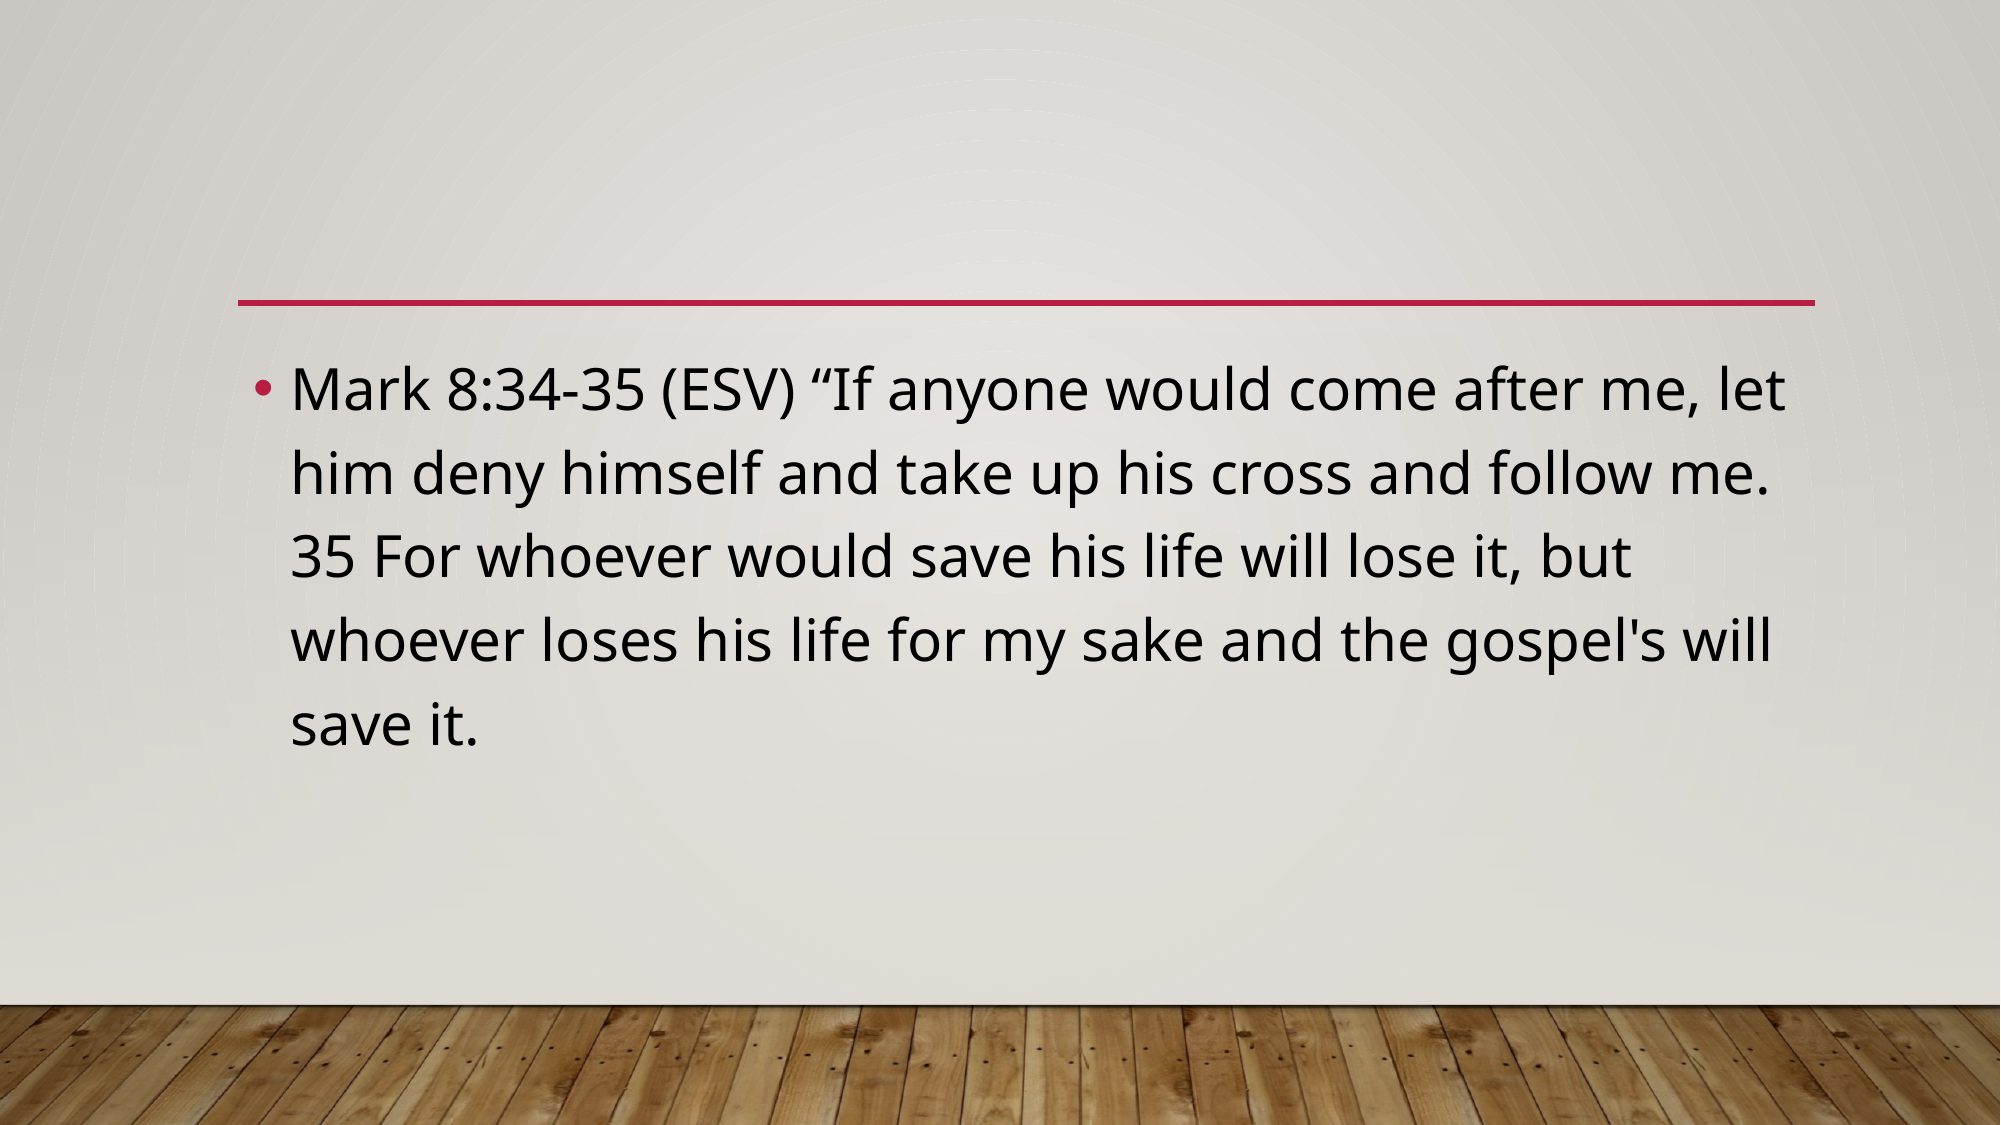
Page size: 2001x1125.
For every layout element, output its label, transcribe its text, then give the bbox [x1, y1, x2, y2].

list Mark 8:34-35 (ESV) “If anyone would come after me, let him deny himself and take up his cross and follow me. 35 For whoever would save his life will lose it, but whoever loses his life for my sake and the gospel's will save it. [238, 330, 1814, 897]
picture [0, 1005, 2000, 1125]
